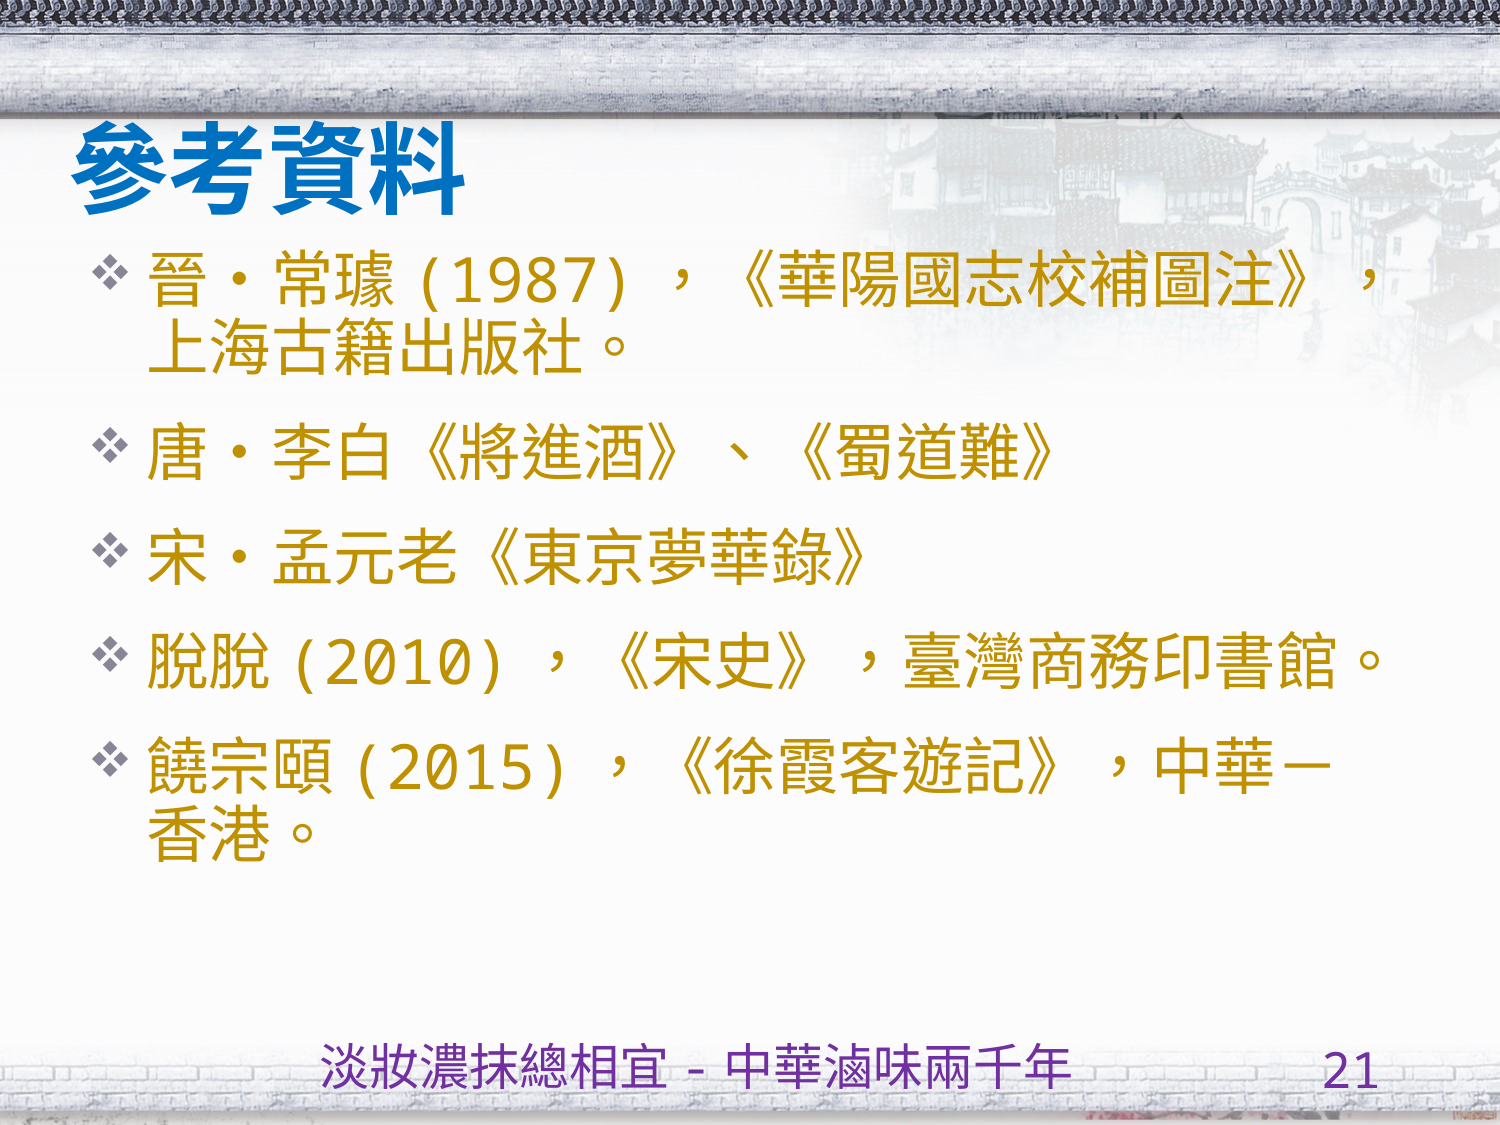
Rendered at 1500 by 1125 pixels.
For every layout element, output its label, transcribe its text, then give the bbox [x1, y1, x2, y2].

title 參考資料 [53, 137, 1388, 236]
slide_number 21 [1059, 1099, 1397, 1103]
list 晉‧常璩(1987)，《華陽國志校補圖注》，上海古籍出版社。 唐‧李白《將進酒》、《蜀道難》 宋‧孟元老《東京夢華錄》 脫脫(2010)，《宋史》，臺灣商務印書館。 饒宗頤(2015)，《徐霞客遊記》，中華－香港。 [72, 241, 1407, 1099]
picture [0, 0, 1500, 1125]
